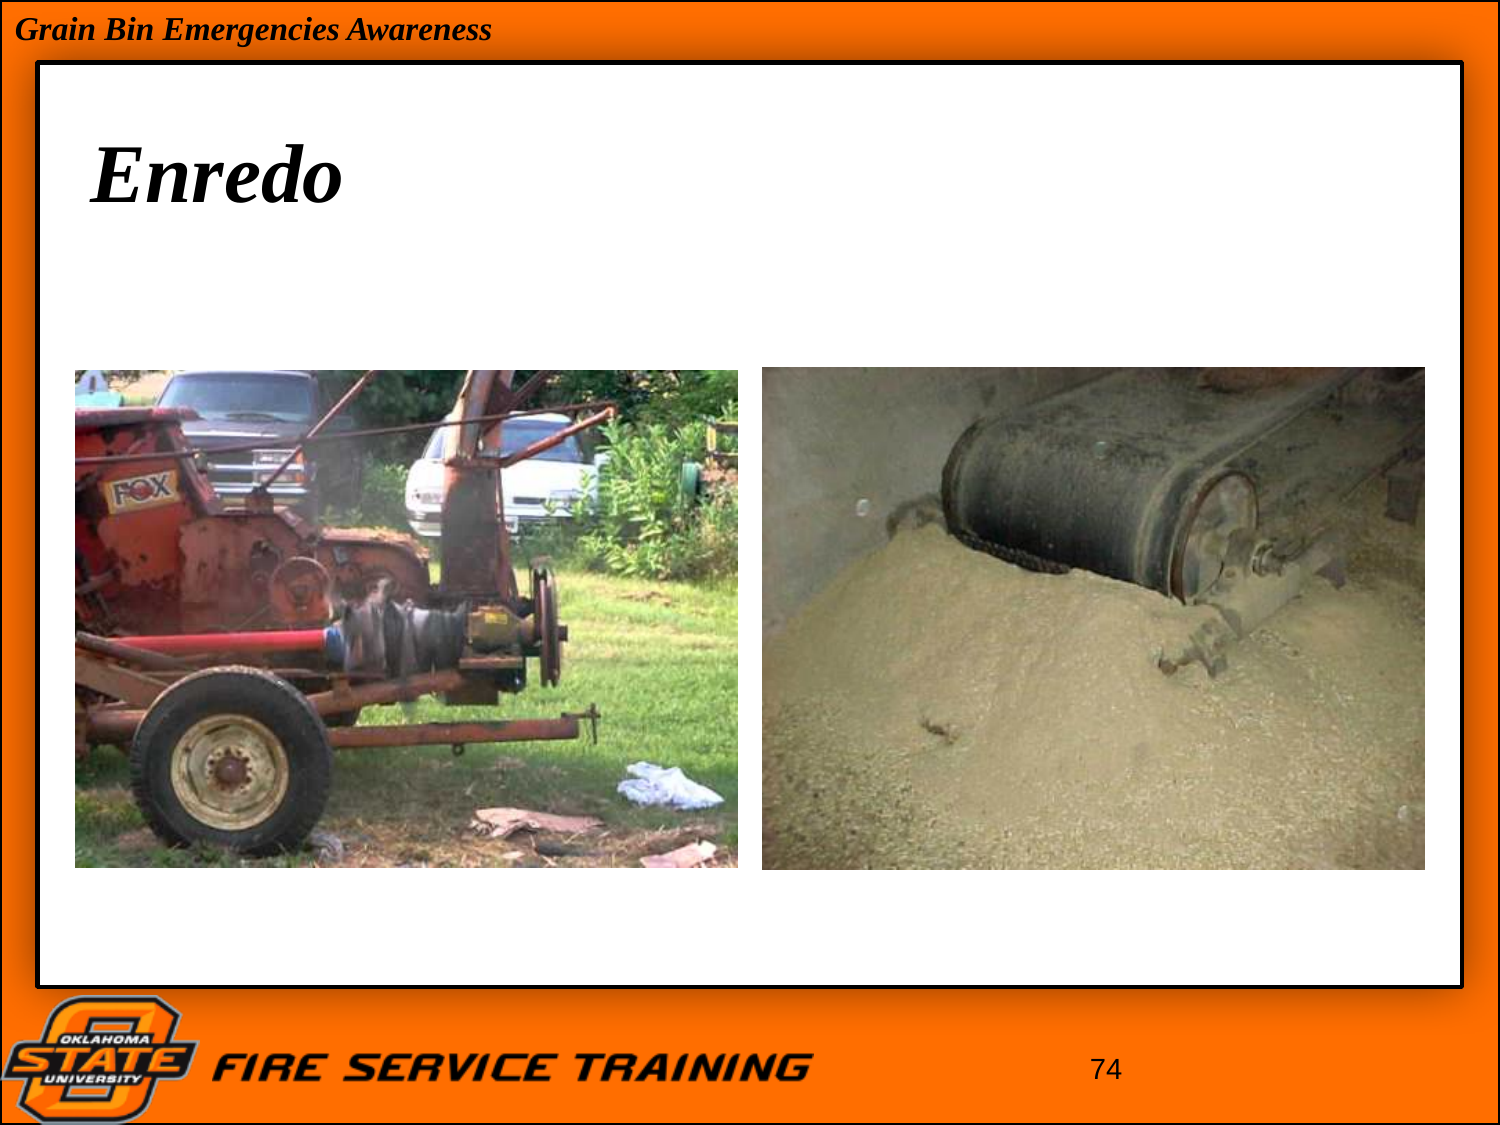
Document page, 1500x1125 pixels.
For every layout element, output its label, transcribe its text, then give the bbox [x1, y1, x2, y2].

title Enredo [75, 75, 1425, 263]
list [74, 370, 738, 868]
picture [0, 995, 200, 1125]
slide_number 74 [1074, 1042, 1475, 1103]
picture [212, 1049, 814, 1088]
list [762, 367, 1426, 870]
